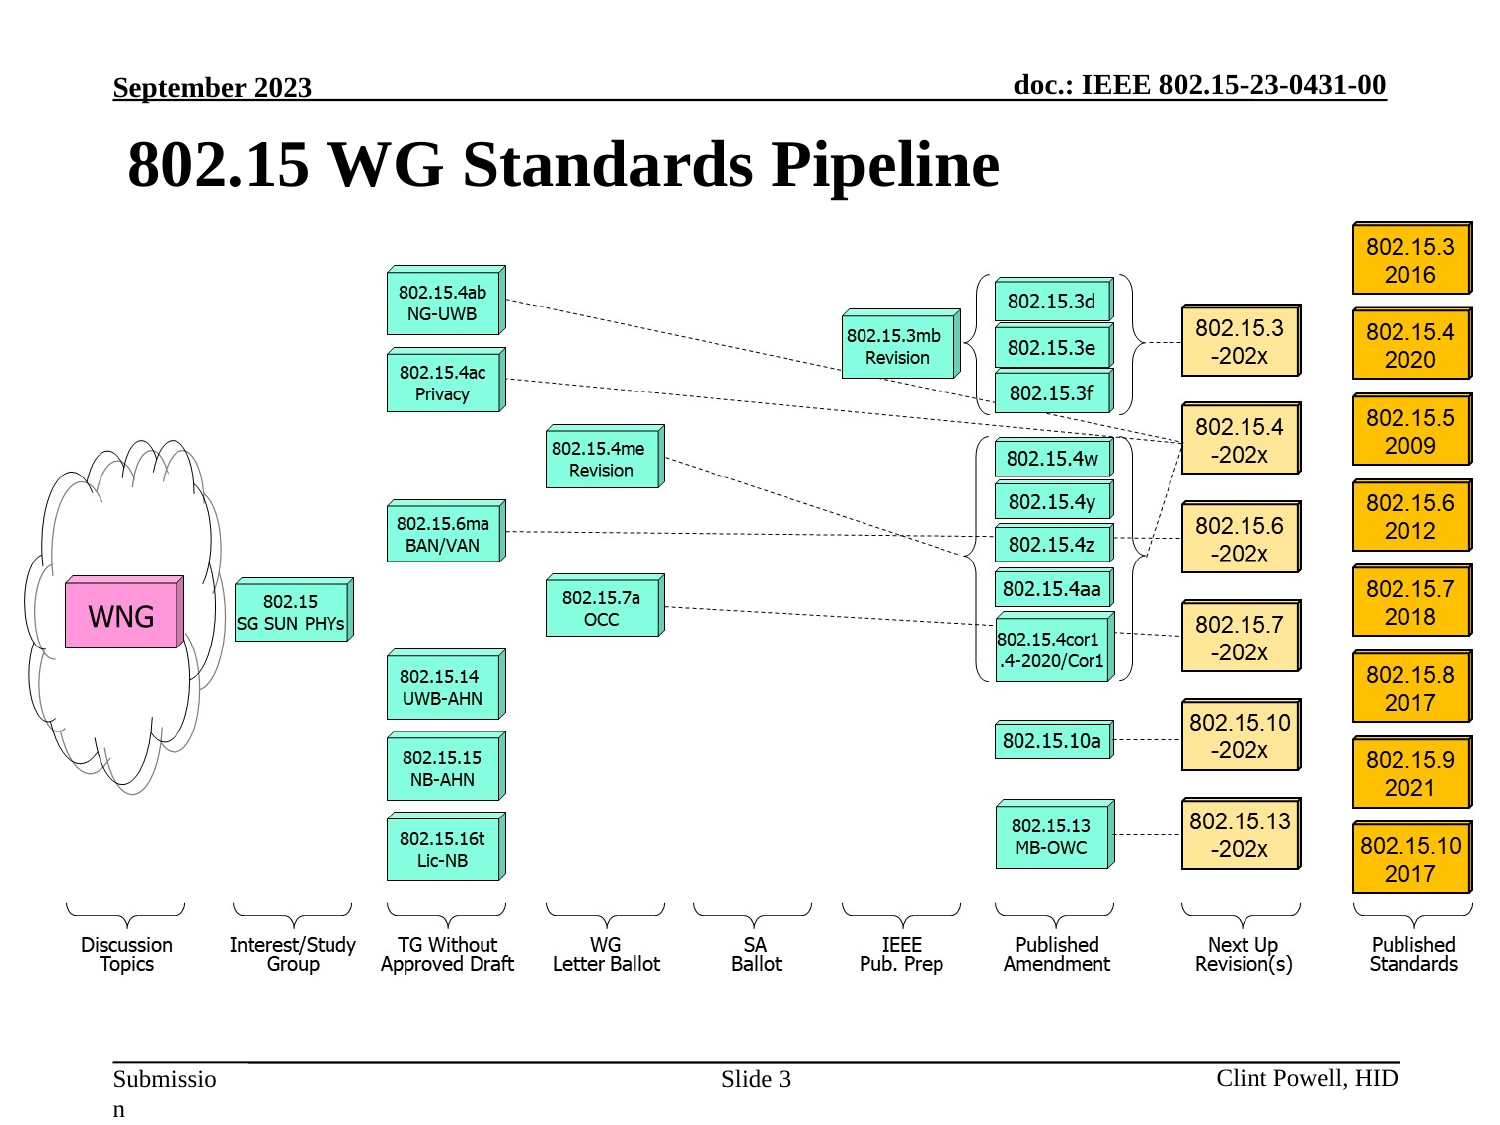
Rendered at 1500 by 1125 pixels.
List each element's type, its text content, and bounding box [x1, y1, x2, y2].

slide_number Slide 3 [712, 1062, 800, 1093]
picture [24, 221, 1476, 987]
text_box [1187, 73, 1218, 97]
text_box 802.15 WG Standards Pipeline [112, 97, 1438, 220]
